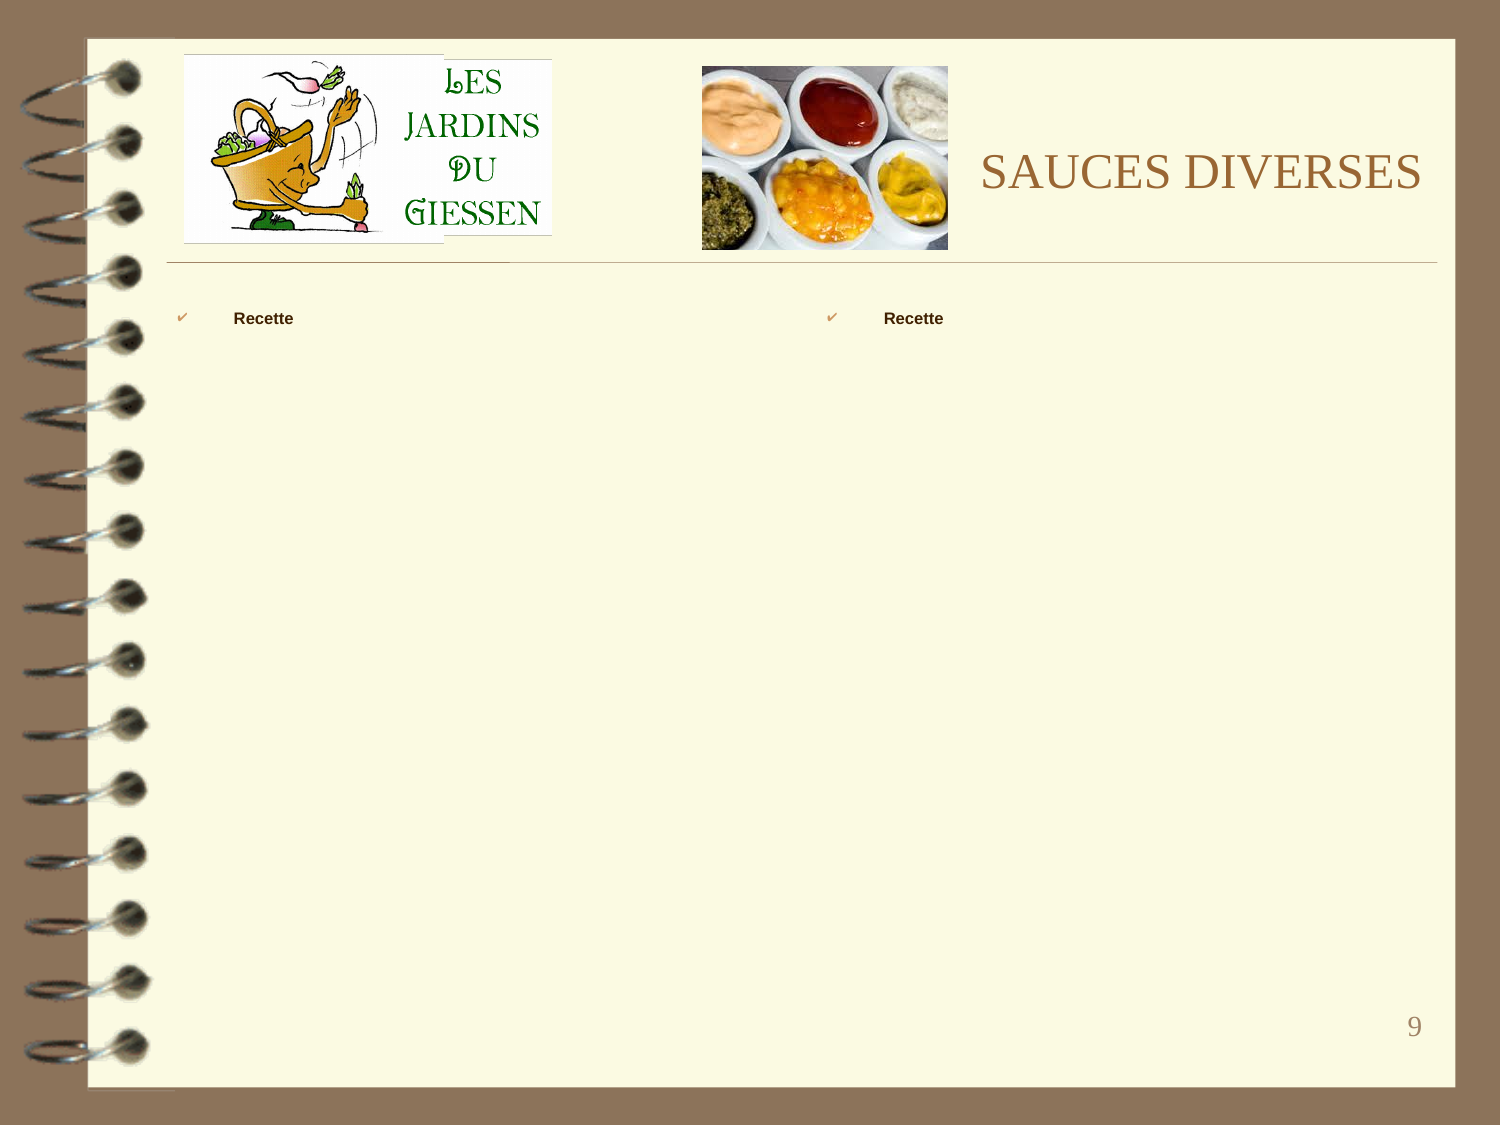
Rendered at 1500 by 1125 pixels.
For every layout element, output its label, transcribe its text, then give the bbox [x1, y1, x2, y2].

slide_number 9 [1124, 999, 1438, 1076]
list Recette [162, 299, 788, 976]
picture [182, 54, 552, 244]
title SAUCES DIVERSES [162, 74, 1438, 263]
list Recette [812, 299, 1438, 976]
picture [0, 0, 175, 1125]
picture [702, 66, 948, 250]
